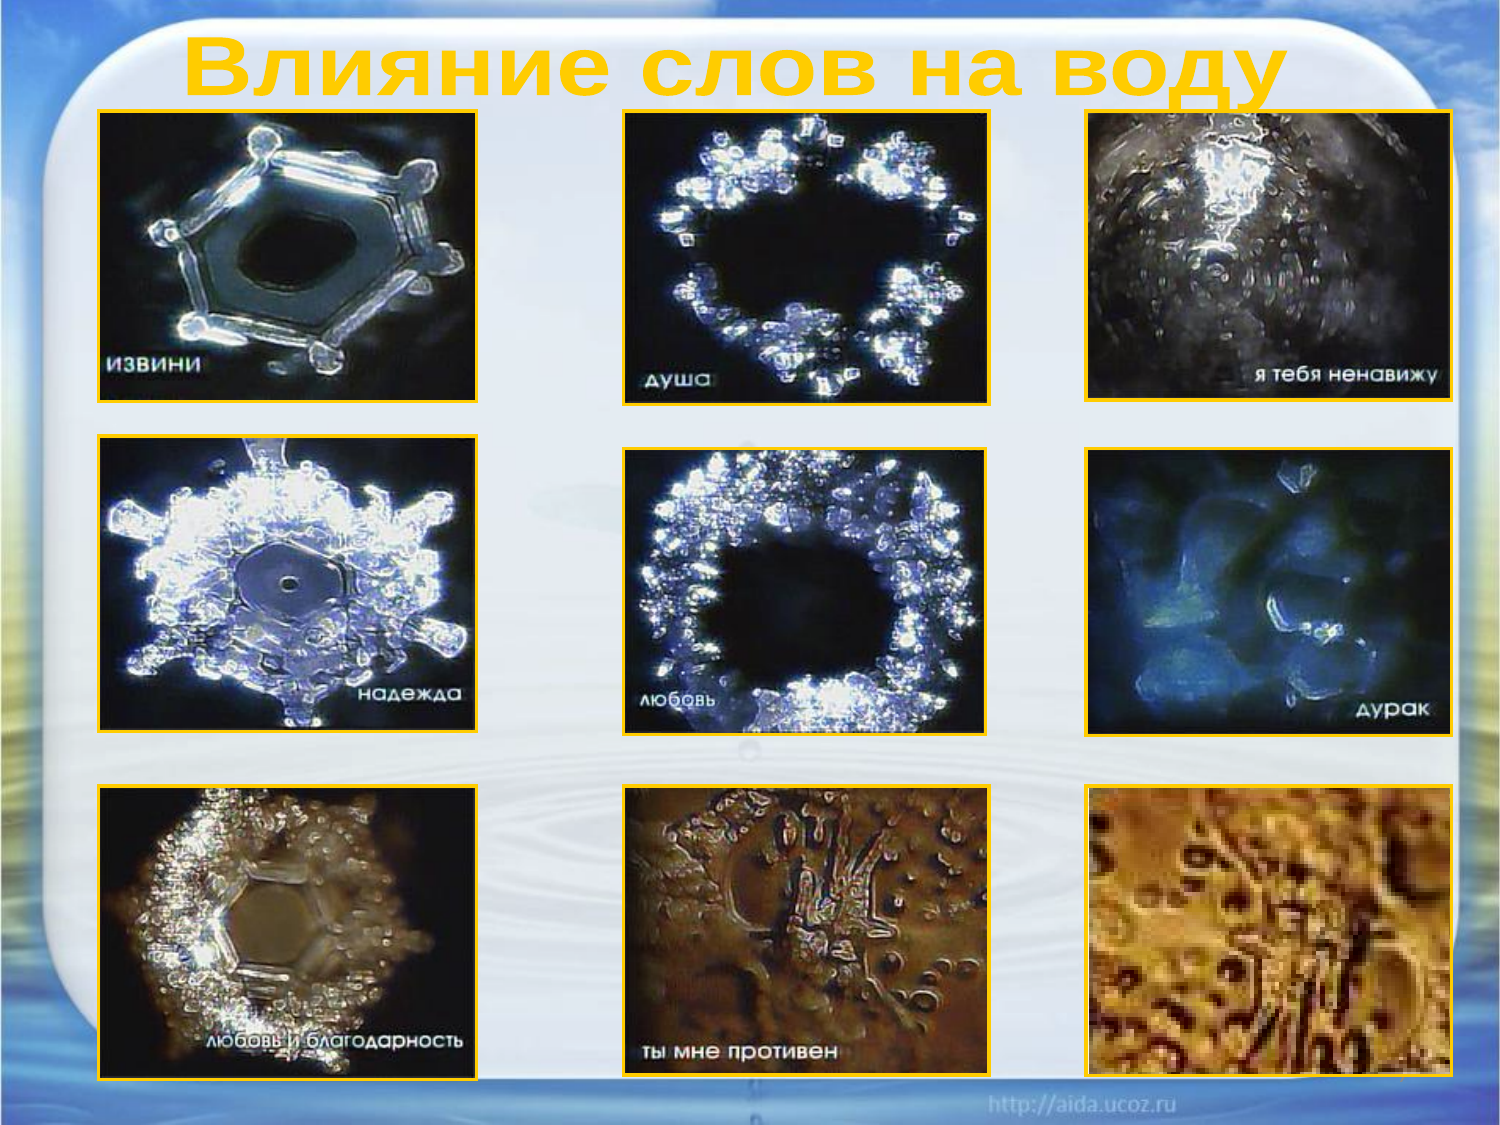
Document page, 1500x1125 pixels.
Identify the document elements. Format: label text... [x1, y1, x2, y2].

title Пословица [0, 0, 1500, 1125]
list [624, 449, 985, 734]
picture [1087, 787, 1451, 1074]
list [99, 112, 476, 401]
picture [1087, 449, 1451, 735]
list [624, 112, 988, 404]
picture [99, 787, 476, 1079]
slide_number 7 [1074, 1042, 1425, 1103]
picture [624, 787, 988, 1074]
picture [1087, 112, 1451, 399]
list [99, 437, 476, 730]
